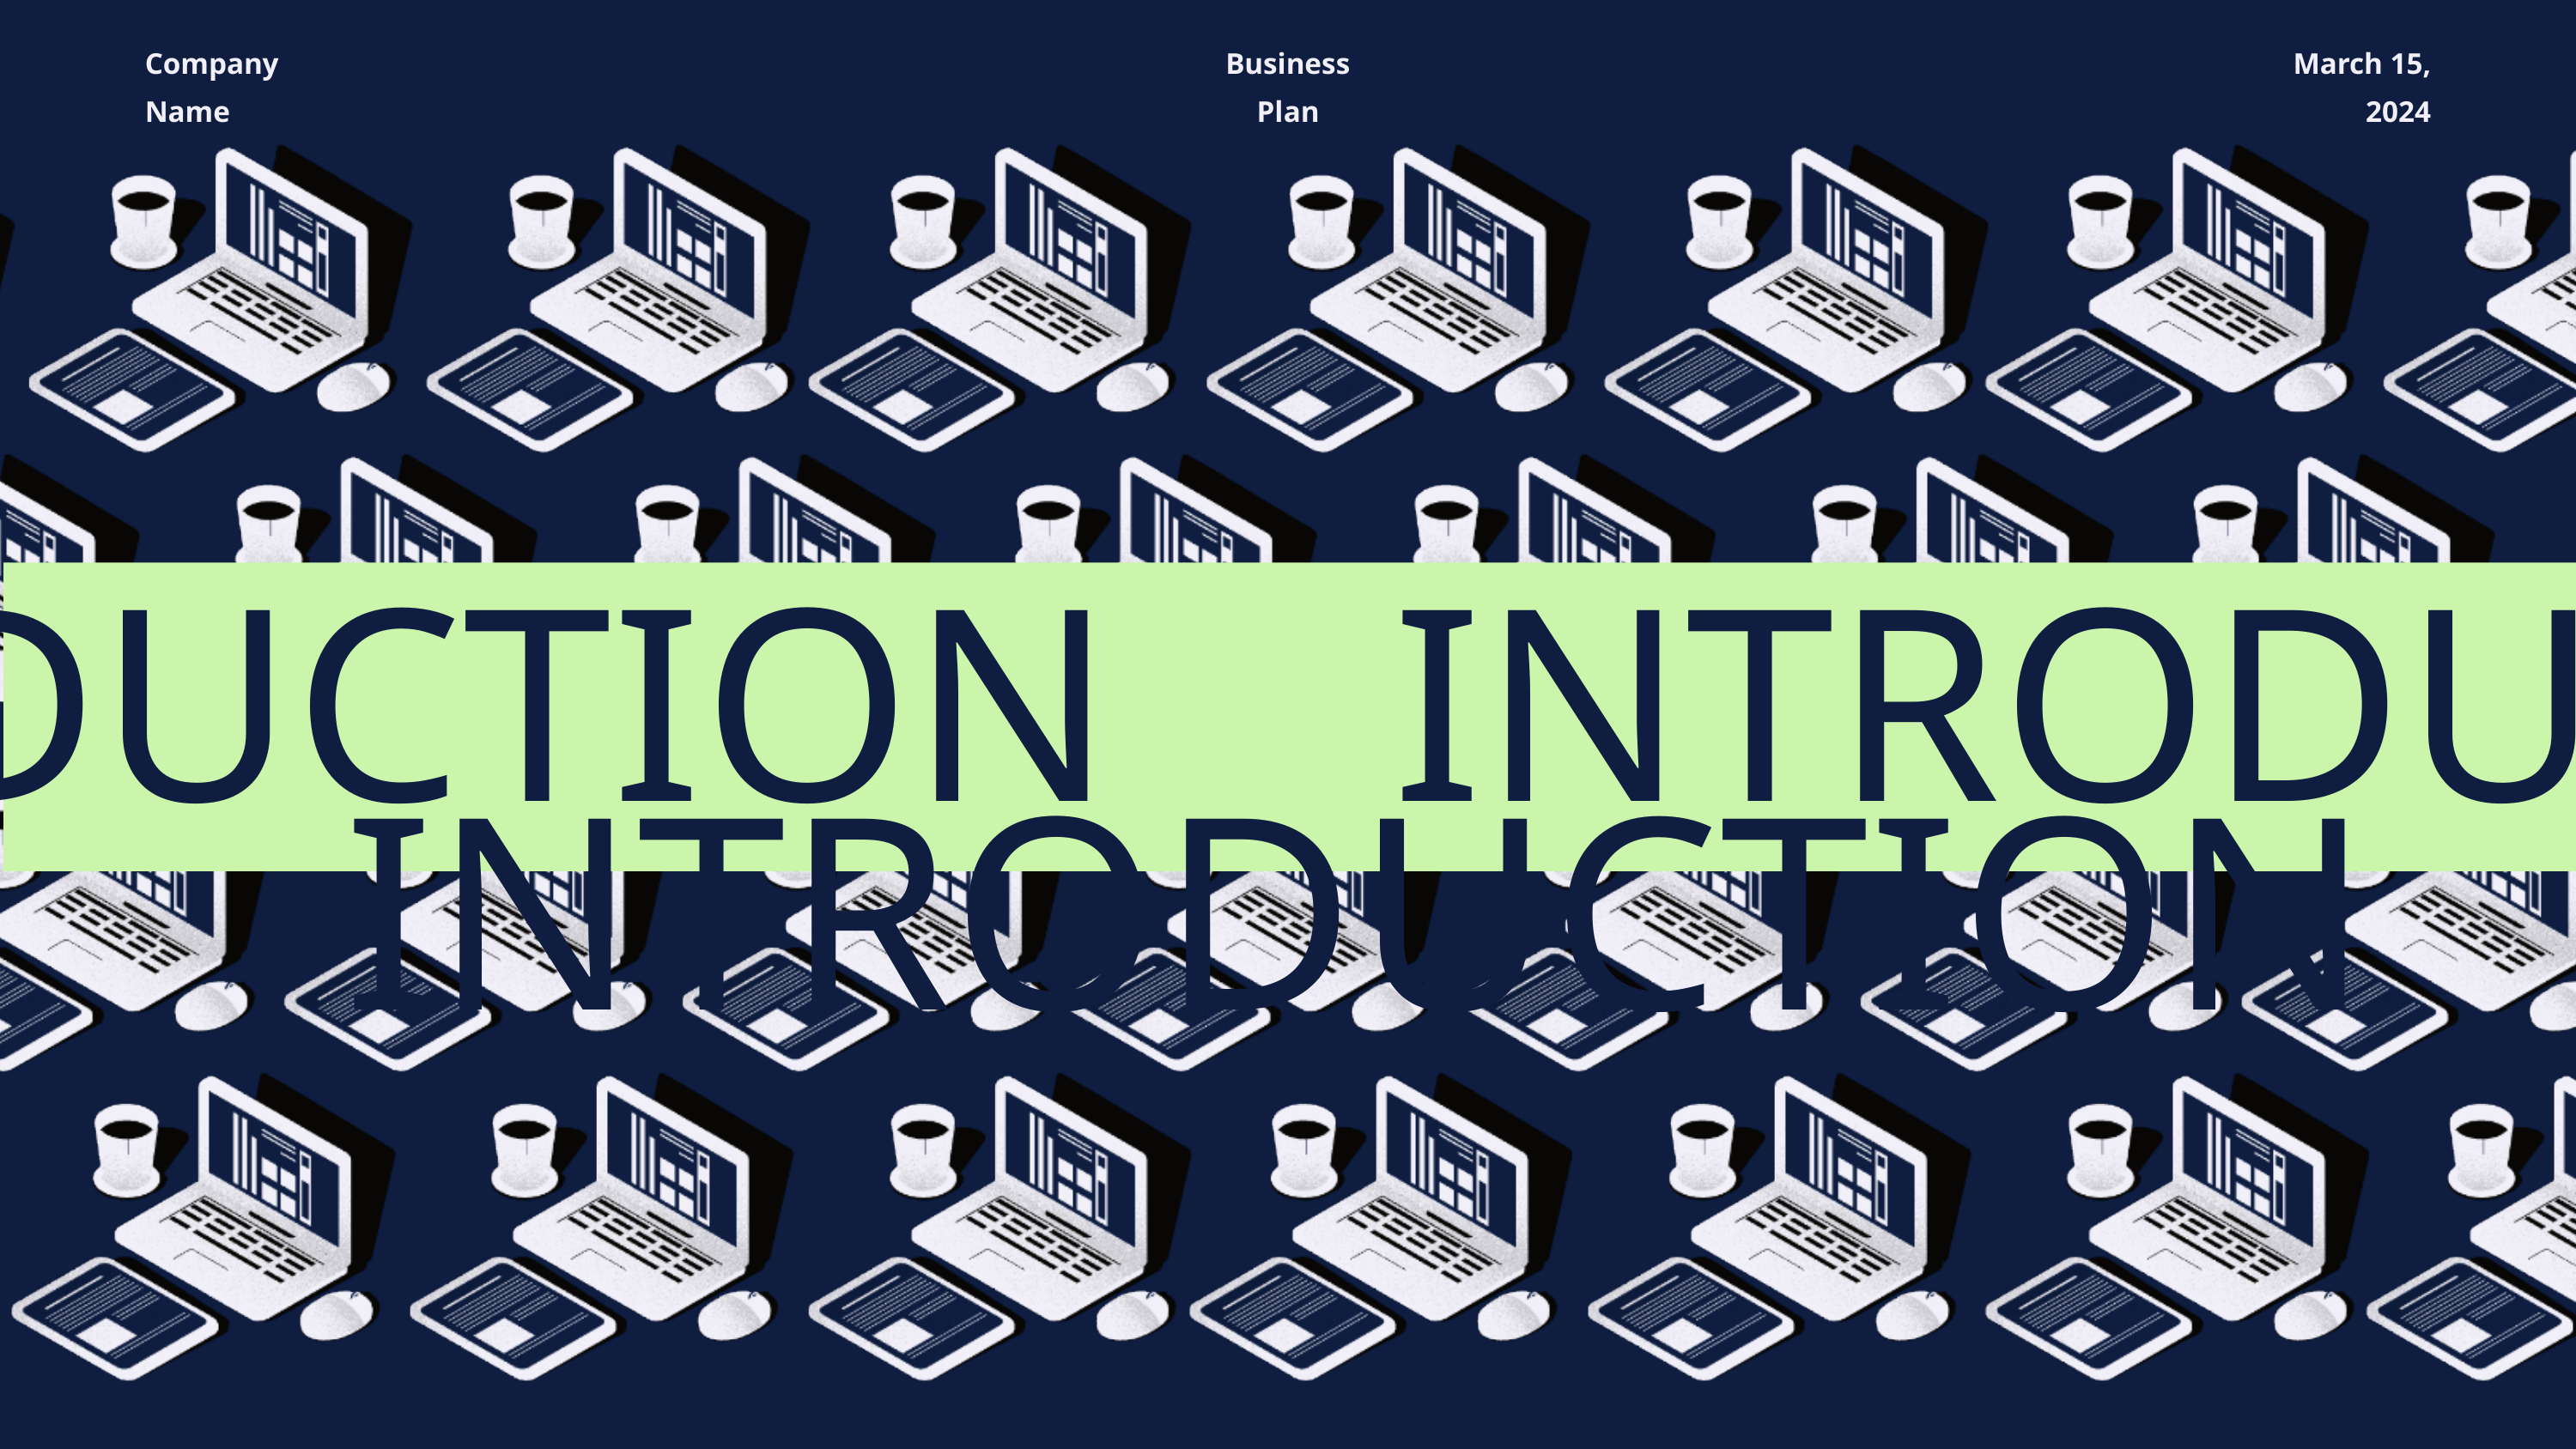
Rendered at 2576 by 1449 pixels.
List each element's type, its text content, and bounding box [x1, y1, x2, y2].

text_box Company Name [144, 32, 368, 128]
text_box March 15, 2024 [2224, 32, 2432, 128]
picture [0, 144, 2576, 1384]
text_box Business Plan [1194, 32, 1382, 128]
